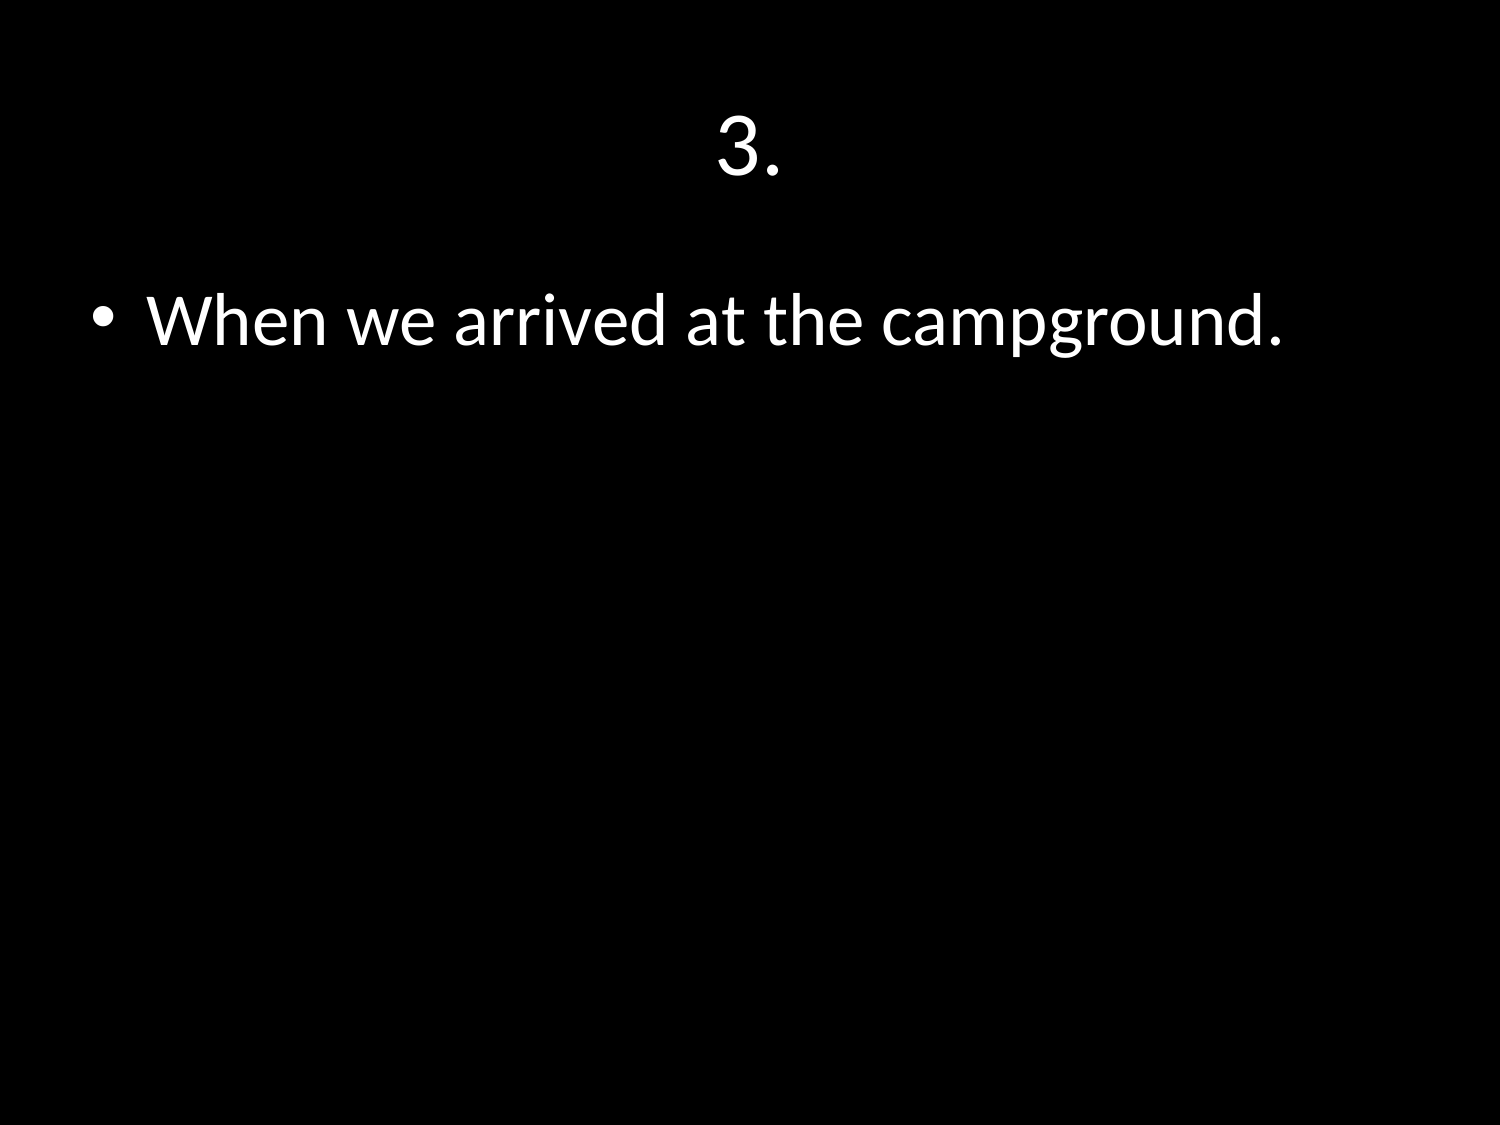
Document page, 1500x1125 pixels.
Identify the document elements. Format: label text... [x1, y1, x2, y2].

title 3. [75, 45, 1425, 233]
list When we arrived at the campground. [75, 262, 1425, 1005]
